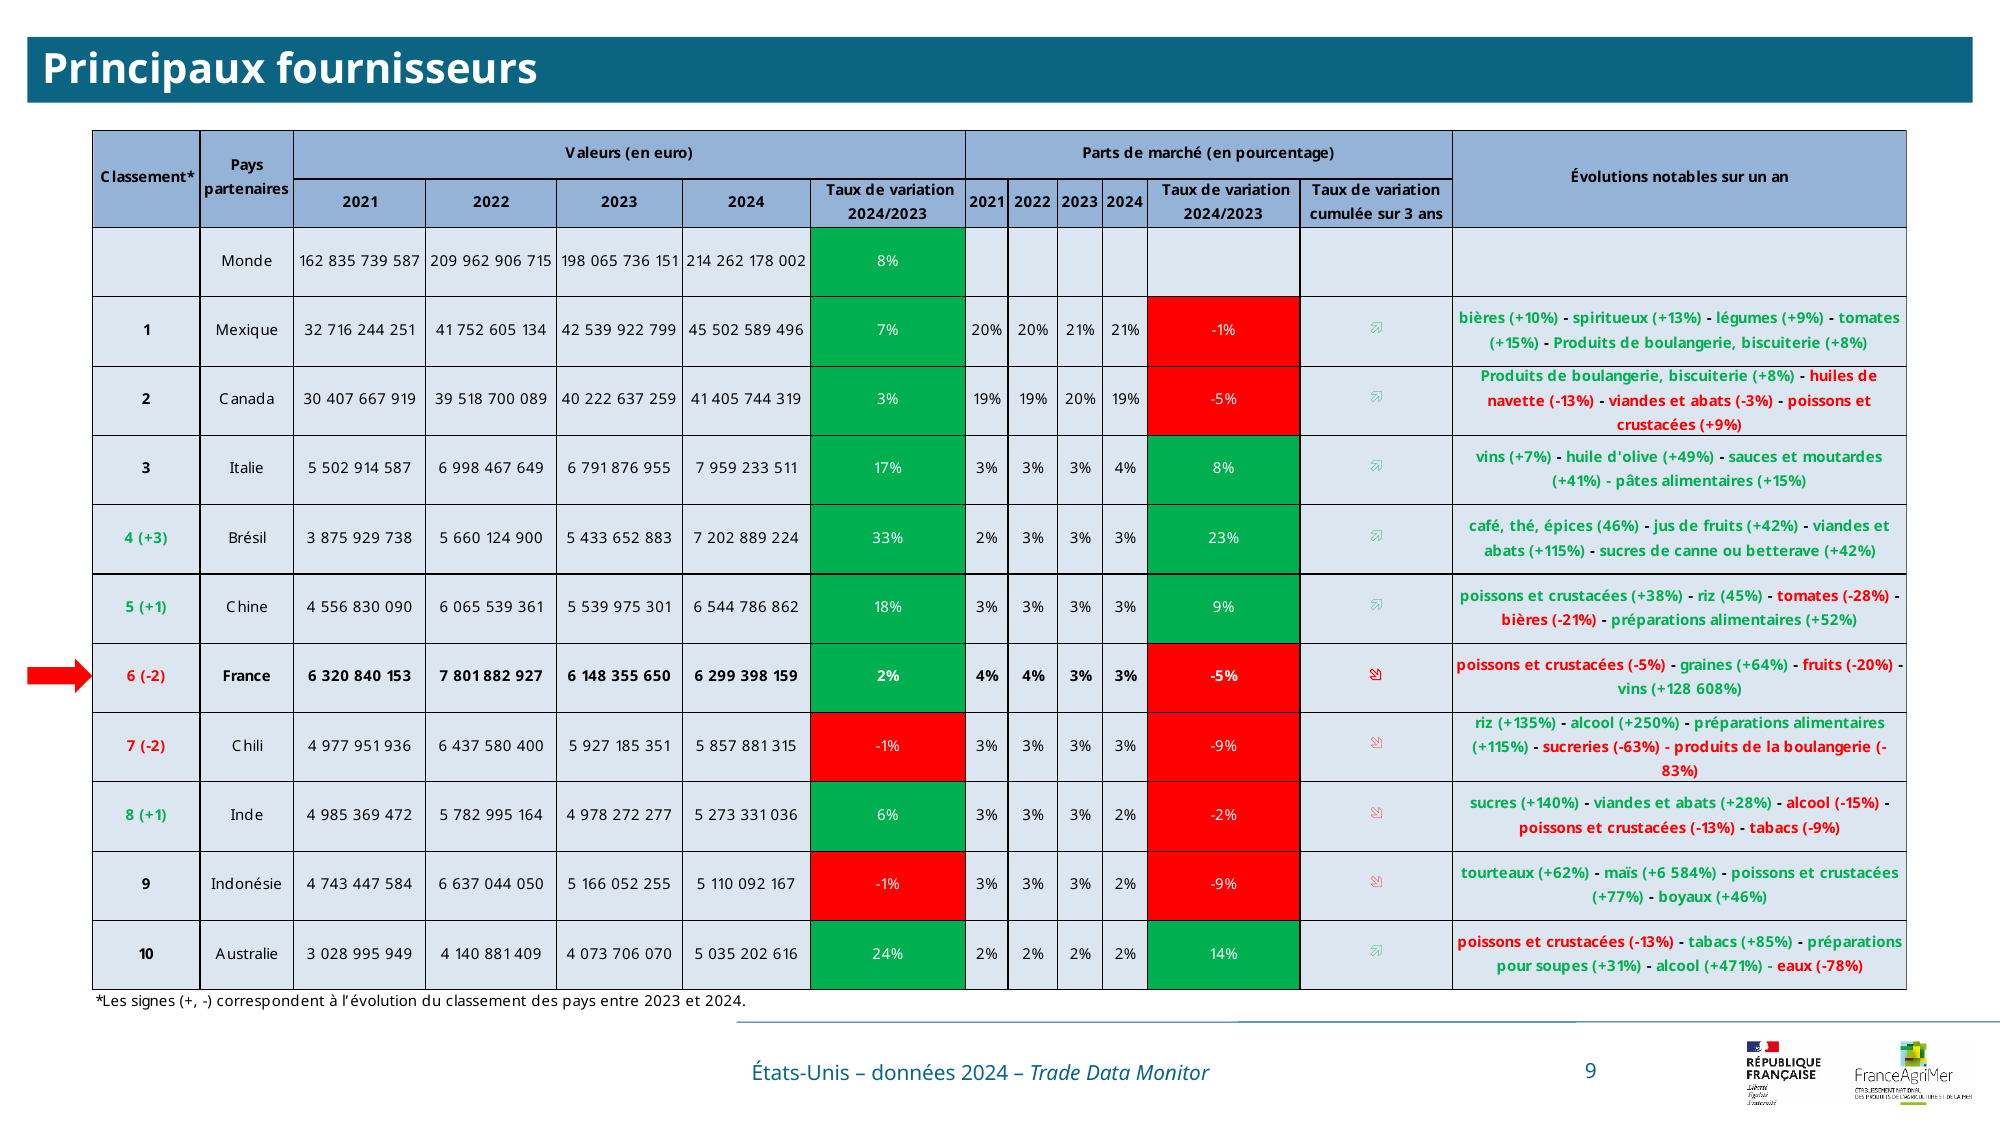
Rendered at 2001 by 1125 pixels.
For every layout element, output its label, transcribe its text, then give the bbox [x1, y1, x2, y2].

slide_number 9 [1569, 1042, 1718, 1102]
text_box [26, 656, 92, 696]
footer États-Unis – données 2024 – Trade Data Monitor [736, 1042, 1552, 1102]
list Principaux fournisseurs [27, 36, 1973, 103]
picture [92, 130, 1908, 1015]
picture [1747, 1039, 1972, 1105]
